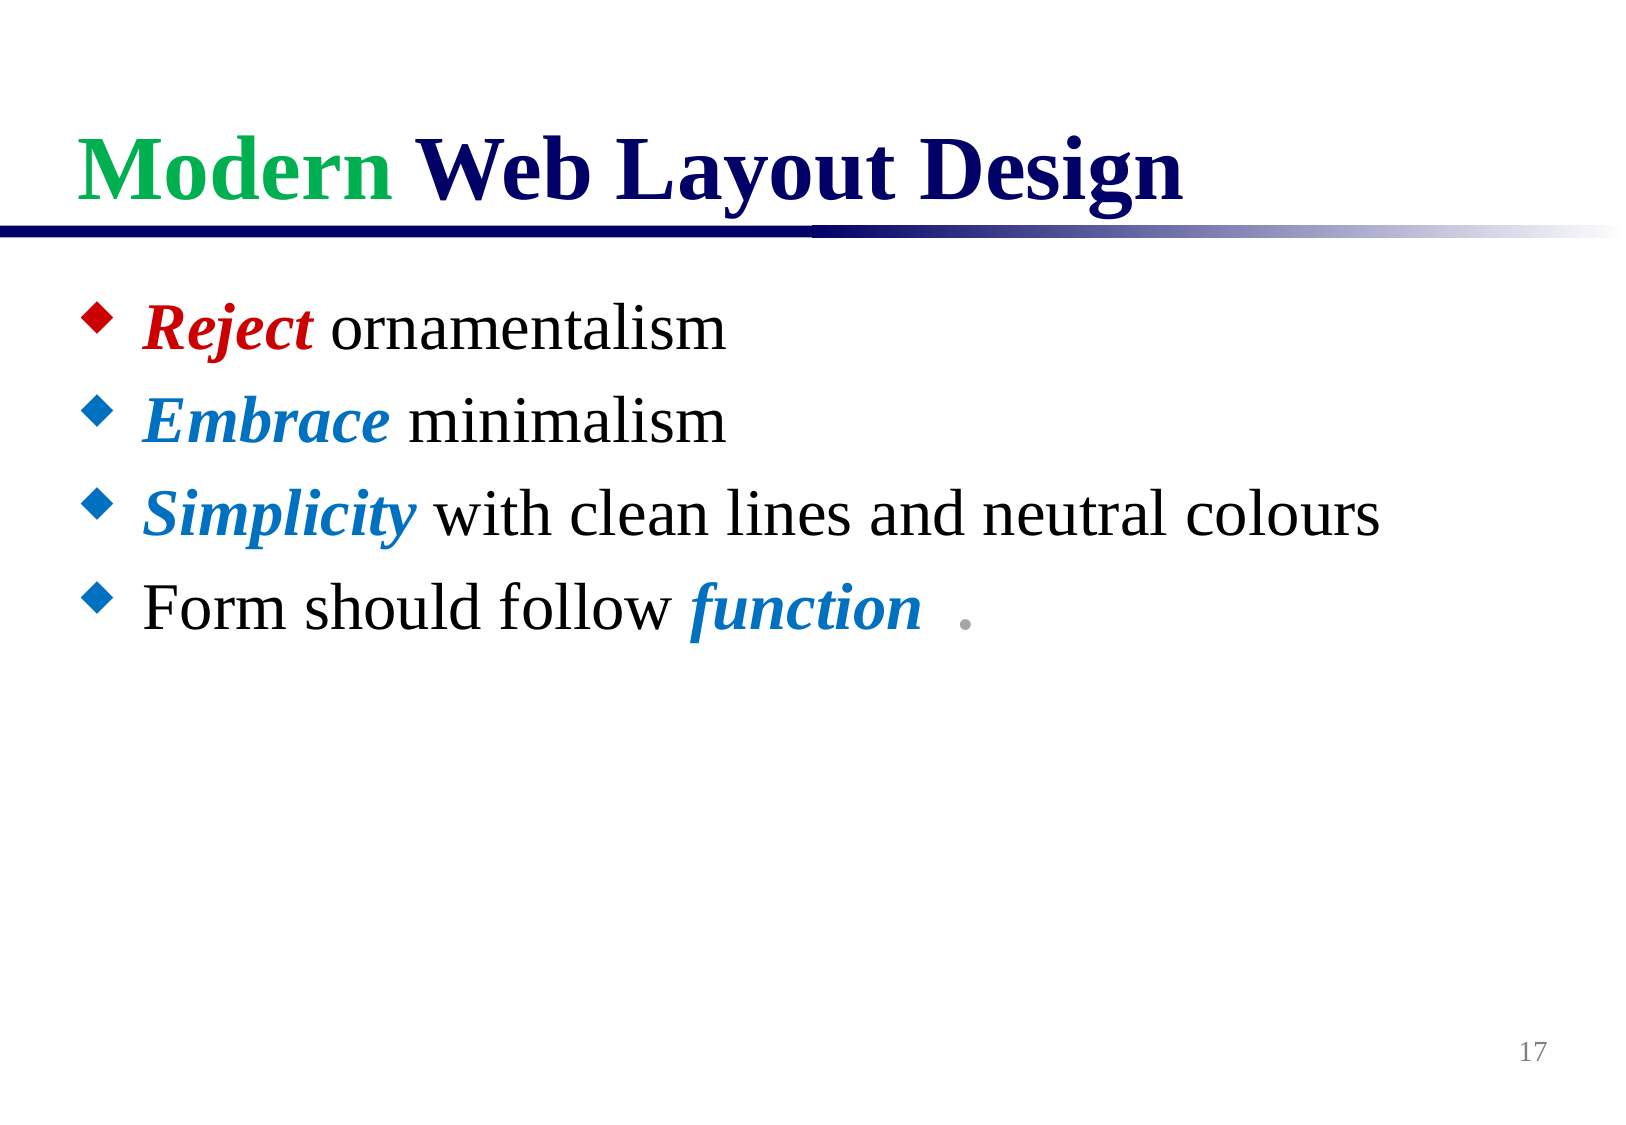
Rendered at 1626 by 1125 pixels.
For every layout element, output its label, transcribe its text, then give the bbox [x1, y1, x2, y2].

slide_number 17 [1224, 1012, 1563, 1088]
list Reject ornamentalism Embrace minimalism Simplicity with clean lines and neutral colours Form should follow function . [62, 275, 1563, 1088]
title Modern Web Layout Design [62, 43, 1563, 225]
